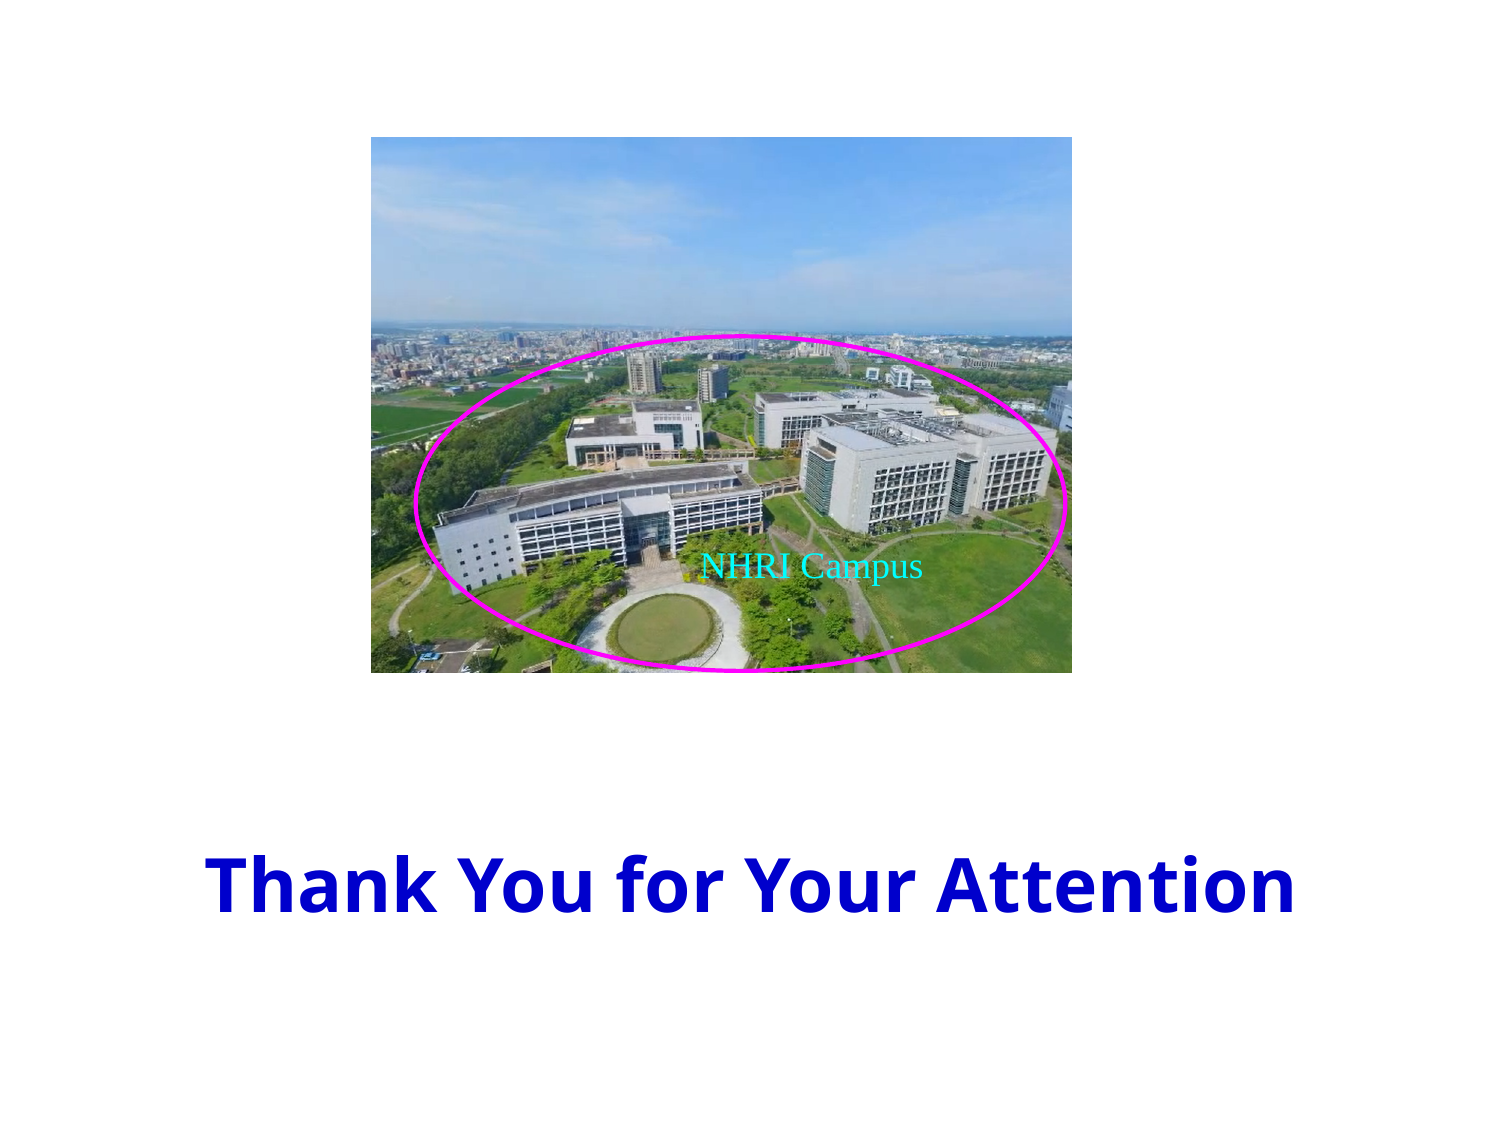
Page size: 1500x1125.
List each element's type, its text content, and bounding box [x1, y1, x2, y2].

title Thank You for Your Attention [76, 788, 1427, 976]
picture [371, 136, 1072, 673]
